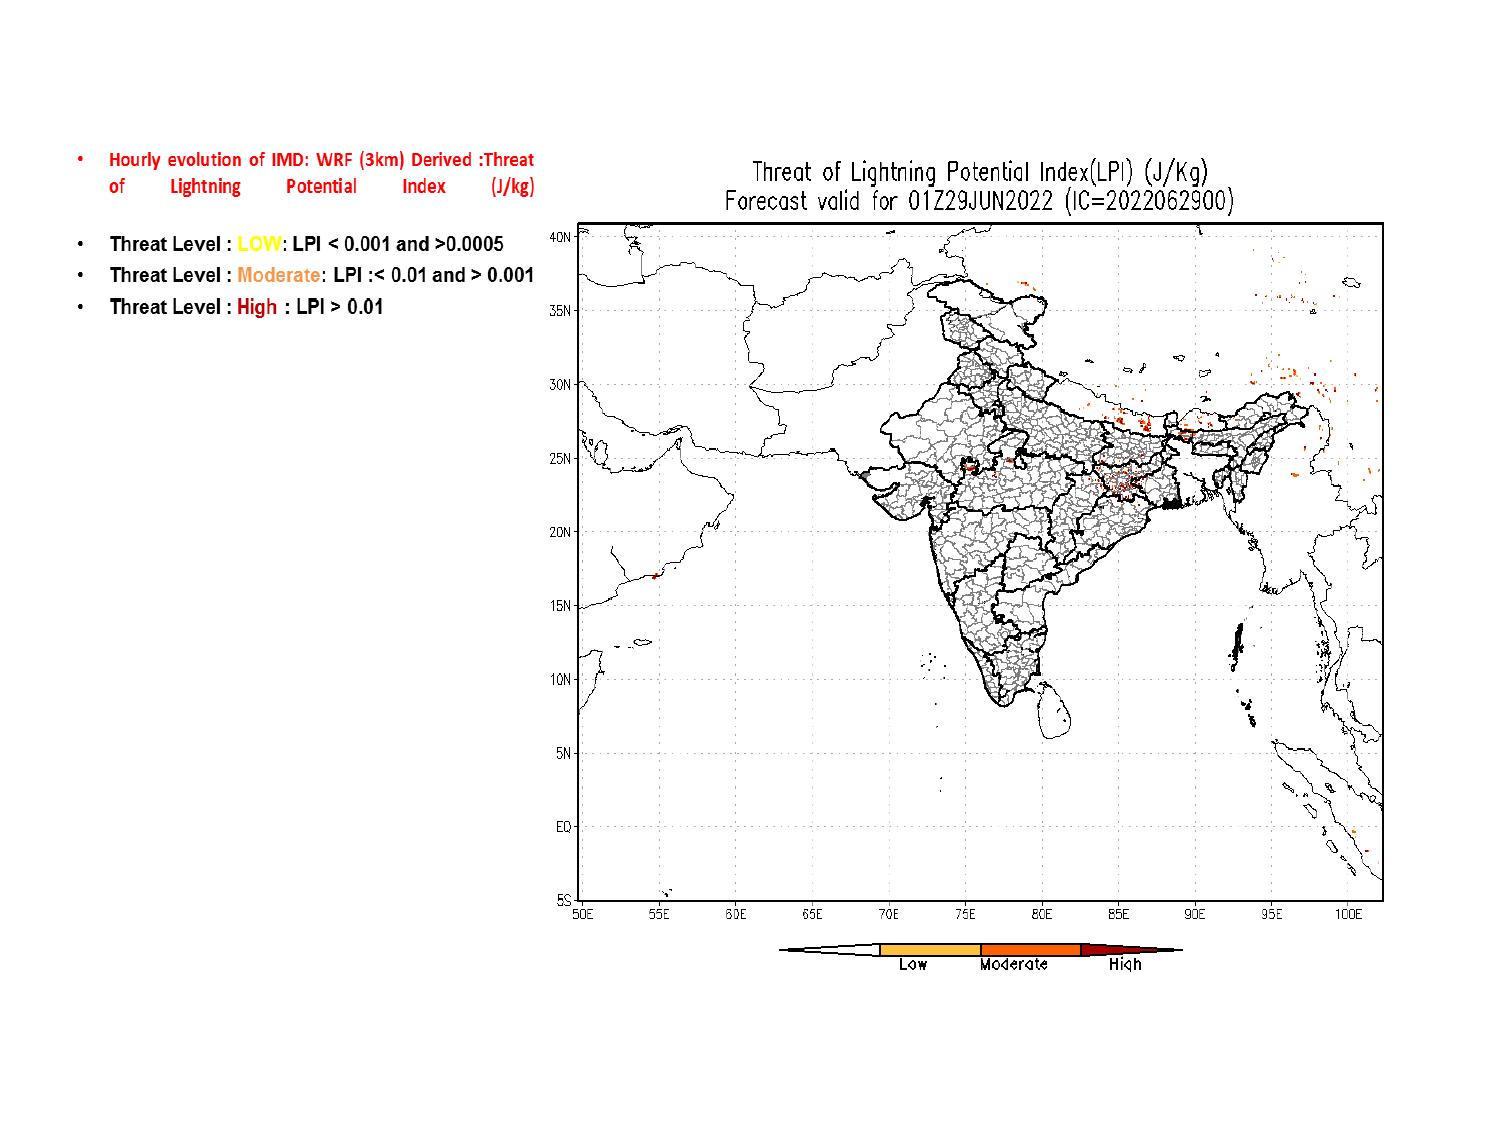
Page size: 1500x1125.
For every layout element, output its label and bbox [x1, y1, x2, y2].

picture [74, 149, 1426, 976]
